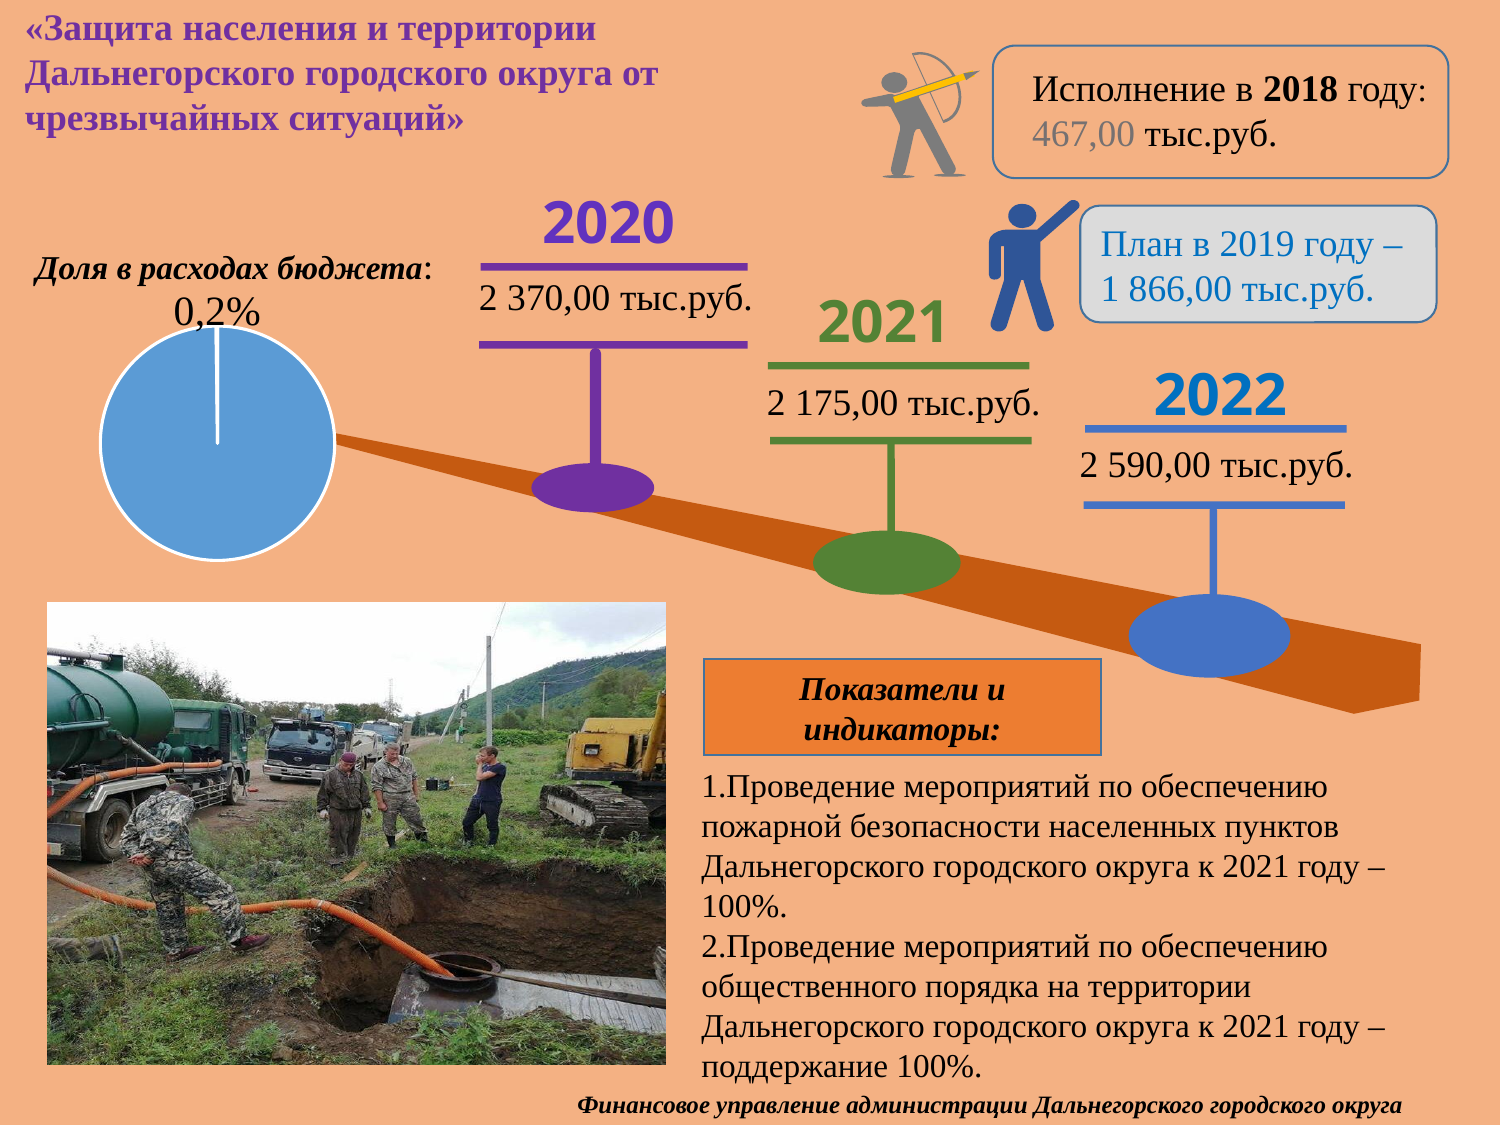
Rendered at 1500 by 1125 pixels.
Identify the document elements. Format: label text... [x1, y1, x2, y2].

text_box [595, 494, 853, 573]
text_box [1214, 615, 1423, 715]
text_box [530, 462, 656, 514]
picture [47, 602, 666, 1065]
text_box [367, 438, 541, 499]
text_box [769, 436, 1033, 445]
text_box Показатели и индикаторы: [703, 658, 1102, 756]
text_box [1128, 594, 1291, 678]
text_box «Защита населения и территории Дальнегорского городского округа от чрезвычайных ситуаций» [10, 0, 761, 146]
text_box Исполнение в 2018 году: 467,00 тыс.руб. [1017, 56, 1449, 161]
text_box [860, 48, 981, 179]
text_box [886, 445, 896, 591]
text_box [1209, 509, 1218, 656]
text_box [588, 350, 603, 498]
text_box [811, 529, 962, 596]
text_box 2 175,00 тыс.руб. [752, 370, 1056, 431]
text_box 0,2% [159, 276, 276, 321]
text_box [478, 340, 747, 350]
text_box Доля в расходах бюджета: [21, 234, 506, 295]
text_box [991, 44, 1450, 180]
text_box 2020 [456, 178, 761, 263]
text_box [903, 553, 1180, 659]
text_box [1085, 425, 1347, 433]
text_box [988, 199, 1081, 332]
text_box Проведение мероприятий по обеспечению пожарной безопасности населенных пунктов Дальнегорского городского округа к 2021 году –100%. Проведение мероприятий по обеспечению общественного порядка на территории Дальнегорского городского округа к 2021 году – поддержание 100%. [686, 757, 1421, 1125]
text_box [767, 361, 1030, 370]
text_box [1083, 501, 1345, 509]
text_box 2 370,00 тыс.руб. [464, 265, 768, 326]
text_box 2022 [1068, 349, 1372, 435]
text_box 2021 [747, 276, 1021, 362]
text_box План в 2019 году – 1 866,00 тыс.руб. [1081, 204, 1438, 324]
text_box 2 590,00 тыс.руб. [1064, 433, 1369, 493]
chart [68, 321, 367, 566]
